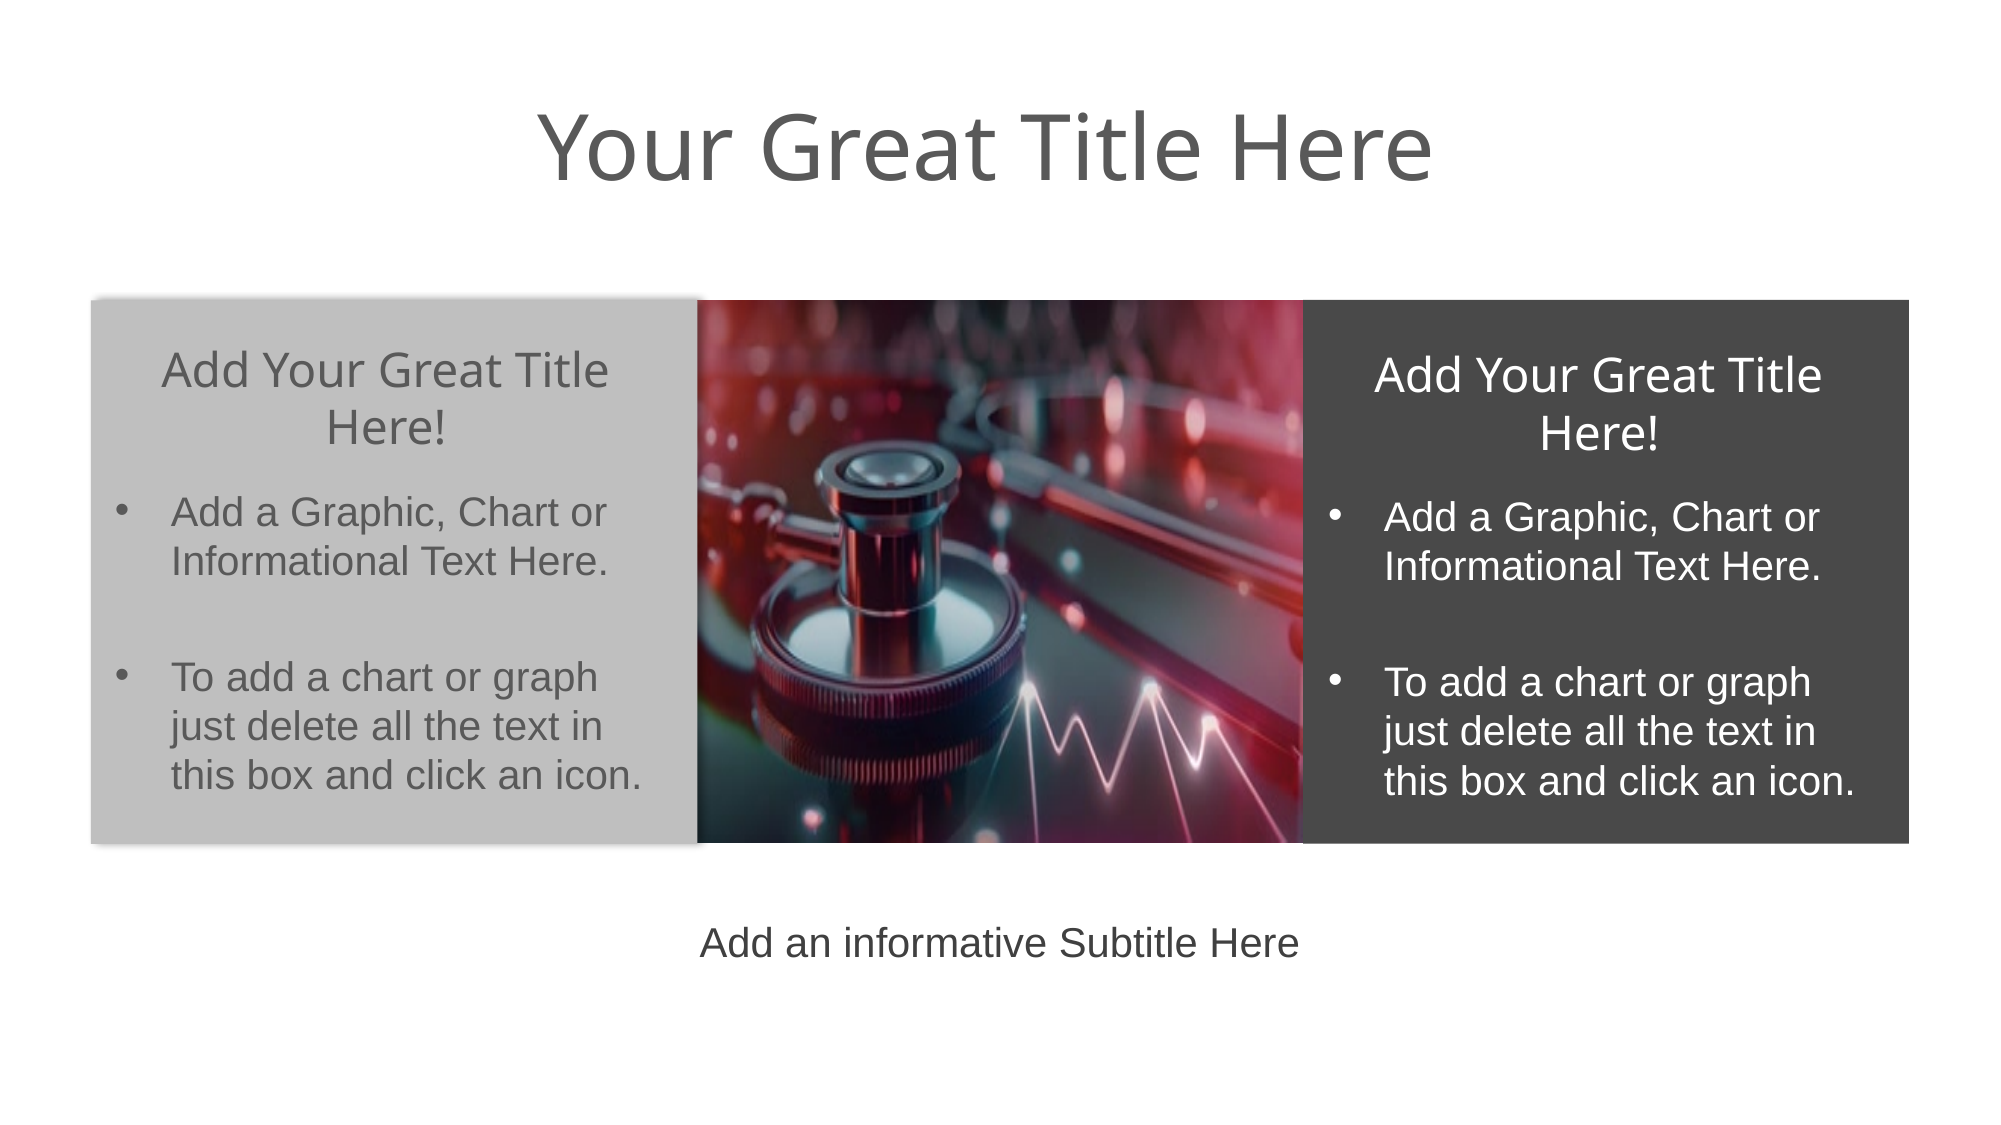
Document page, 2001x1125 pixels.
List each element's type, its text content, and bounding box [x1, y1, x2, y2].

text_box Add a Graphic, Chart or Informational Text Here. To add a chart or graph just delete all the text in this box and click an icon. [100, 475, 662, 808]
text_box [1301, 298, 1911, 846]
text_box Add Your Great Title Here! [1323, 337, 1875, 467]
text_box Add a Graphic, Chart or Informational Text Here. To add a chart or graph just delete all the text in this box and click an icon. [1313, 480, 1875, 813]
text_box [696, 299, 1304, 844]
text_box Add Your Great Title Here! [110, 332, 662, 462]
title Your Great Title Here [225, 75, 1748, 213]
text_box Add an informative Subtitle Here [249, 908, 1750, 978]
text_box [89, 298, 697, 846]
